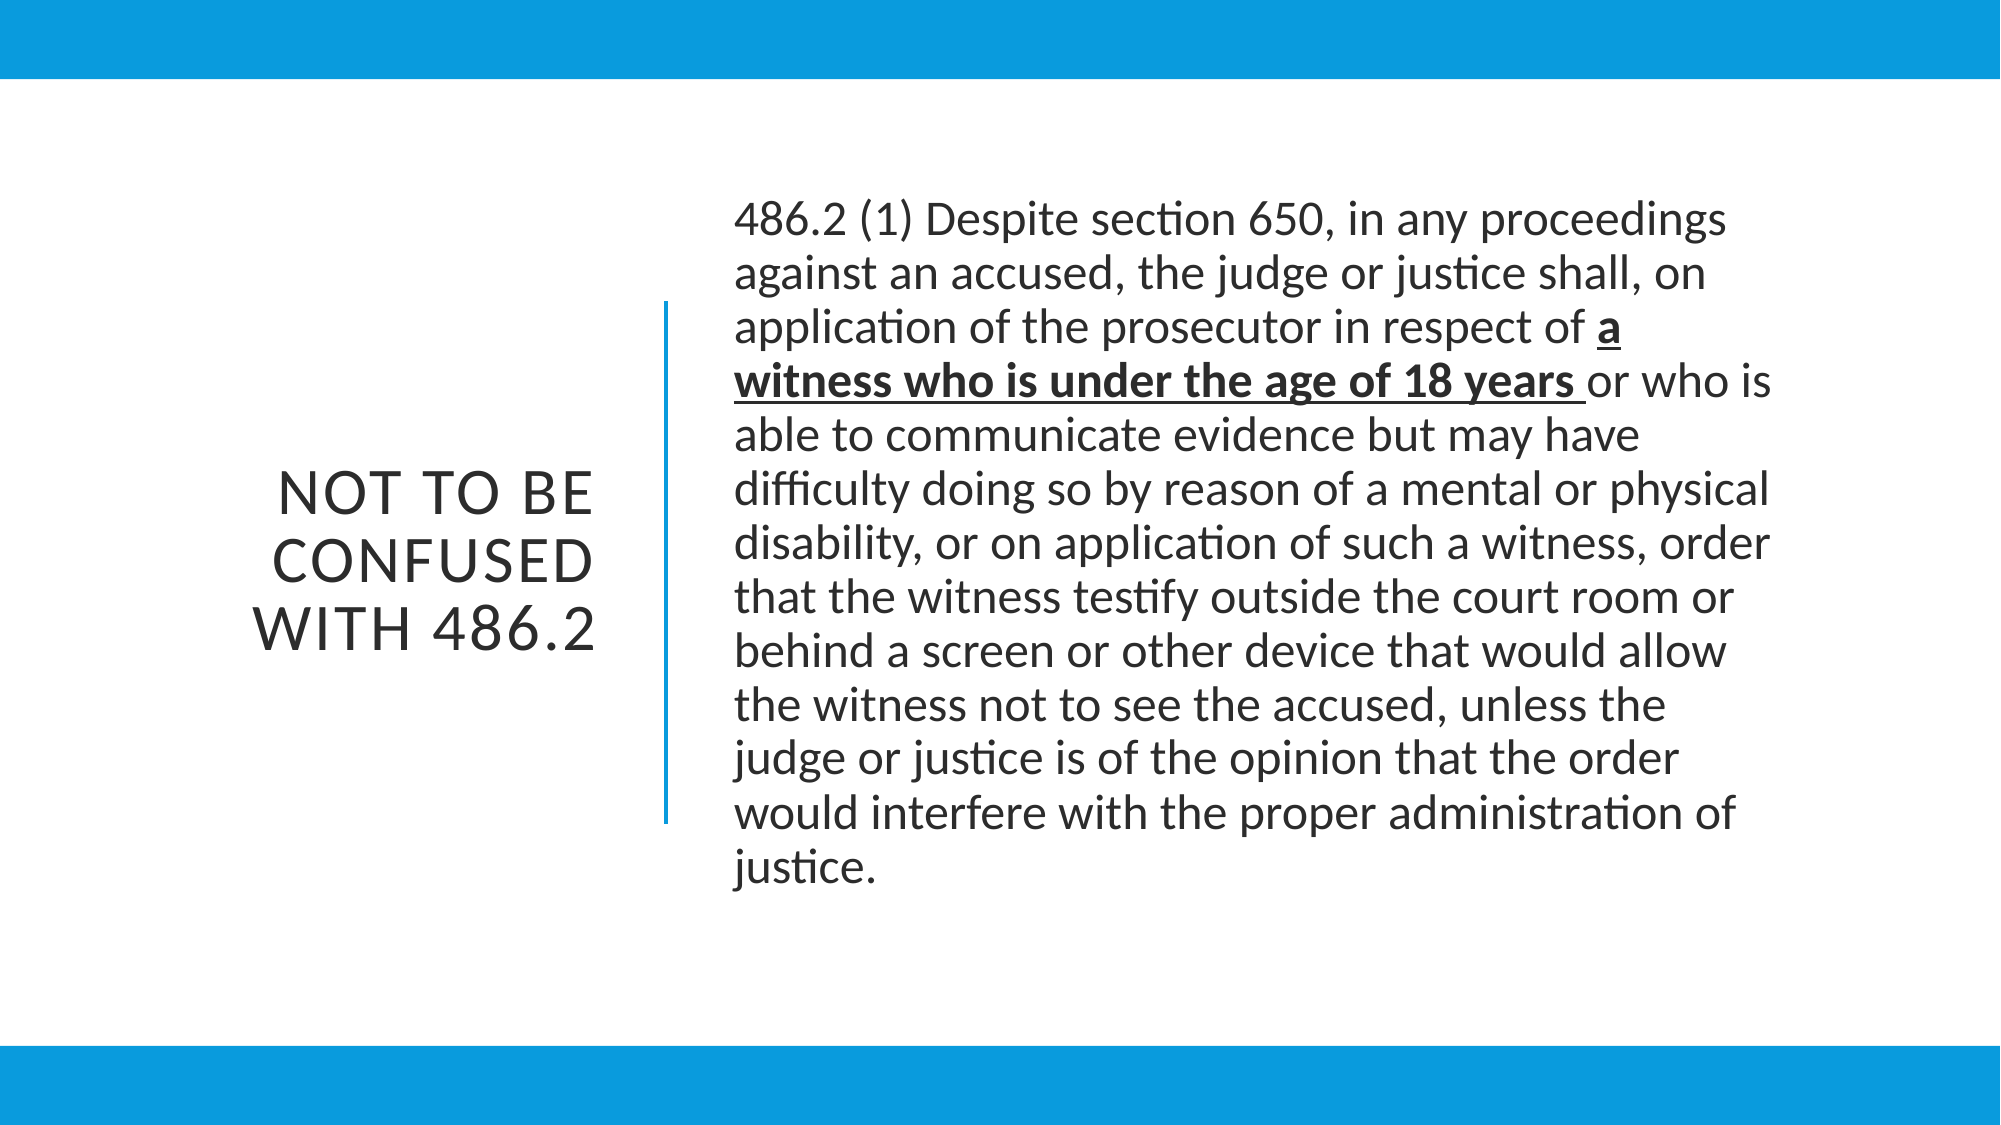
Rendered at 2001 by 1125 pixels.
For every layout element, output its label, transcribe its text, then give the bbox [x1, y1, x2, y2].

text_box [0, 0, 2000, 80]
title NOT TO BE CONFUSED WITH 486.2 [105, 217, 613, 908]
text_box [0, 80, 2000, 1045]
text_box 486.2 (1) Despite section 650, in any proceedings against an accused, the judge or justice shall, on application of the prosecutor in respect of a witness who is under the age of 18 years or who is able to communicate evidence but may have difficulty doing so by reason of a mental or physical disability, or on application of such a witness, order that the witness testify outside the court room or behind a screen or other device that would allow the witness not to see the accused, unless the judge or justice is of the opinion that the order would interfere with the proper administration of justice. [718, 184, 1803, 941]
text_box [0, 1045, 2000, 1125]
